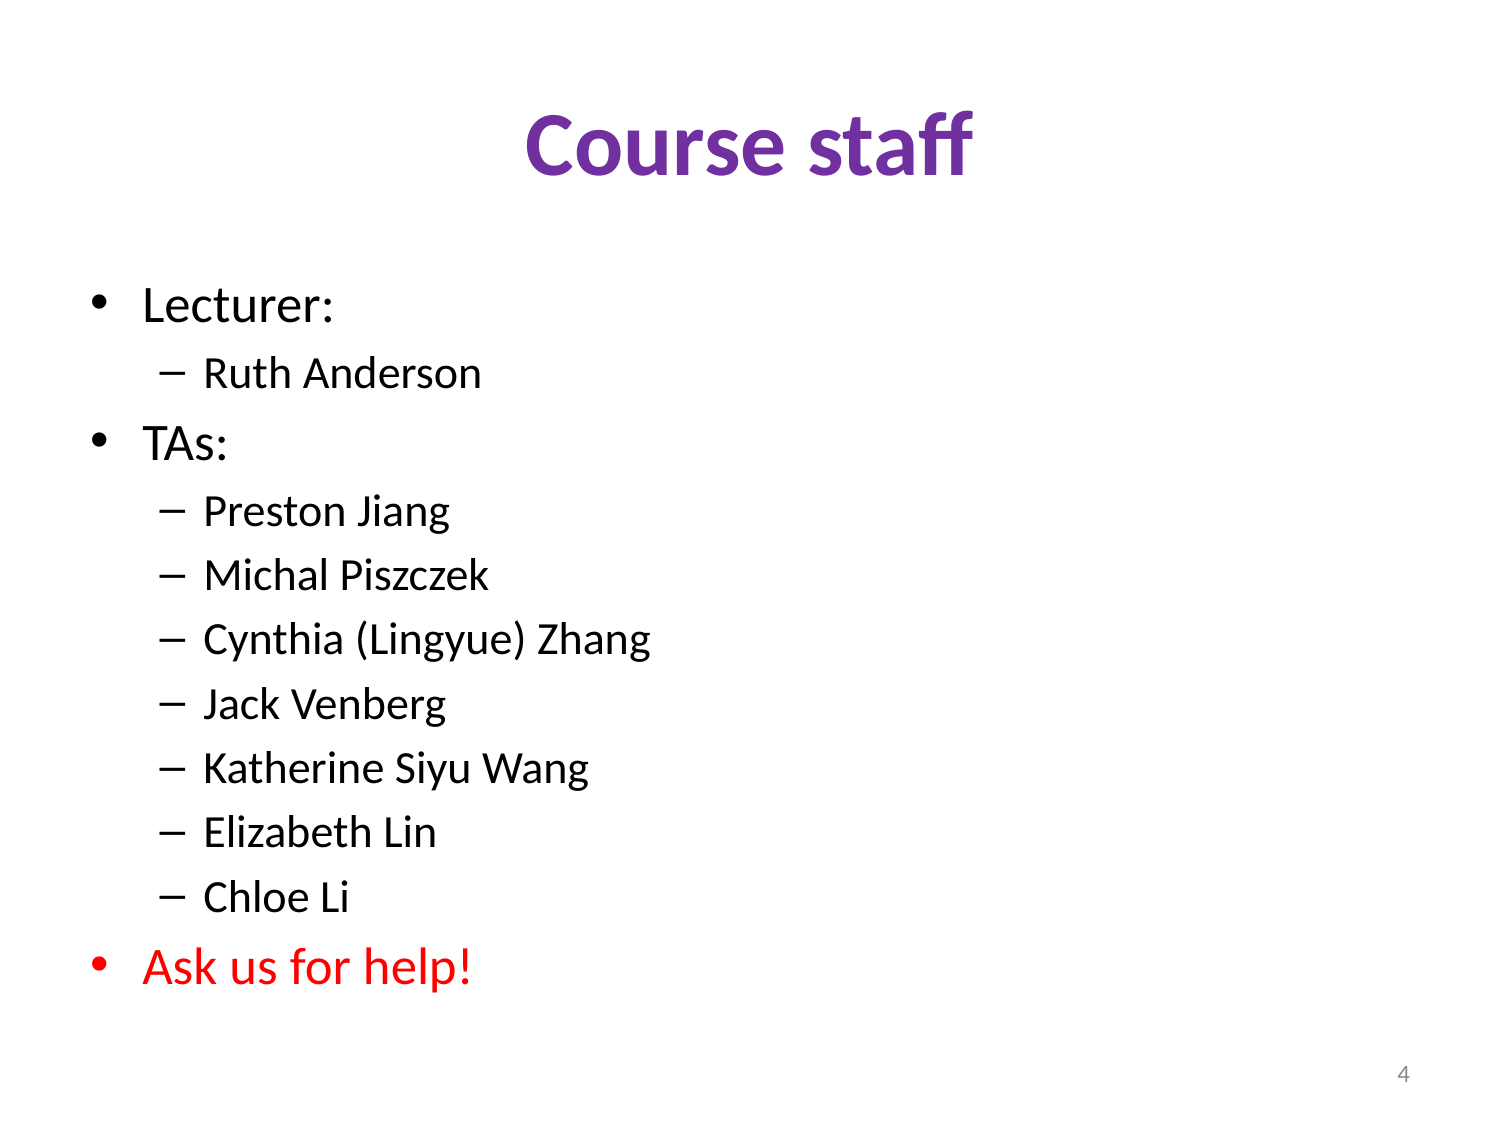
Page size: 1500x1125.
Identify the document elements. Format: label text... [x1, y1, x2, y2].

list Lecturer: Ruth Anderson TAs: Preston Jiang Michal Piszczek Cynthia (Lingyue) Zhang Jack Venberg Katherine Siyu Wang Elizabeth Lin Chloe Li Ask us for help! [75, 262, 1425, 1005]
title Course staff [75, 45, 1425, 233]
slide_number 4 [1074, 1042, 1425, 1103]
